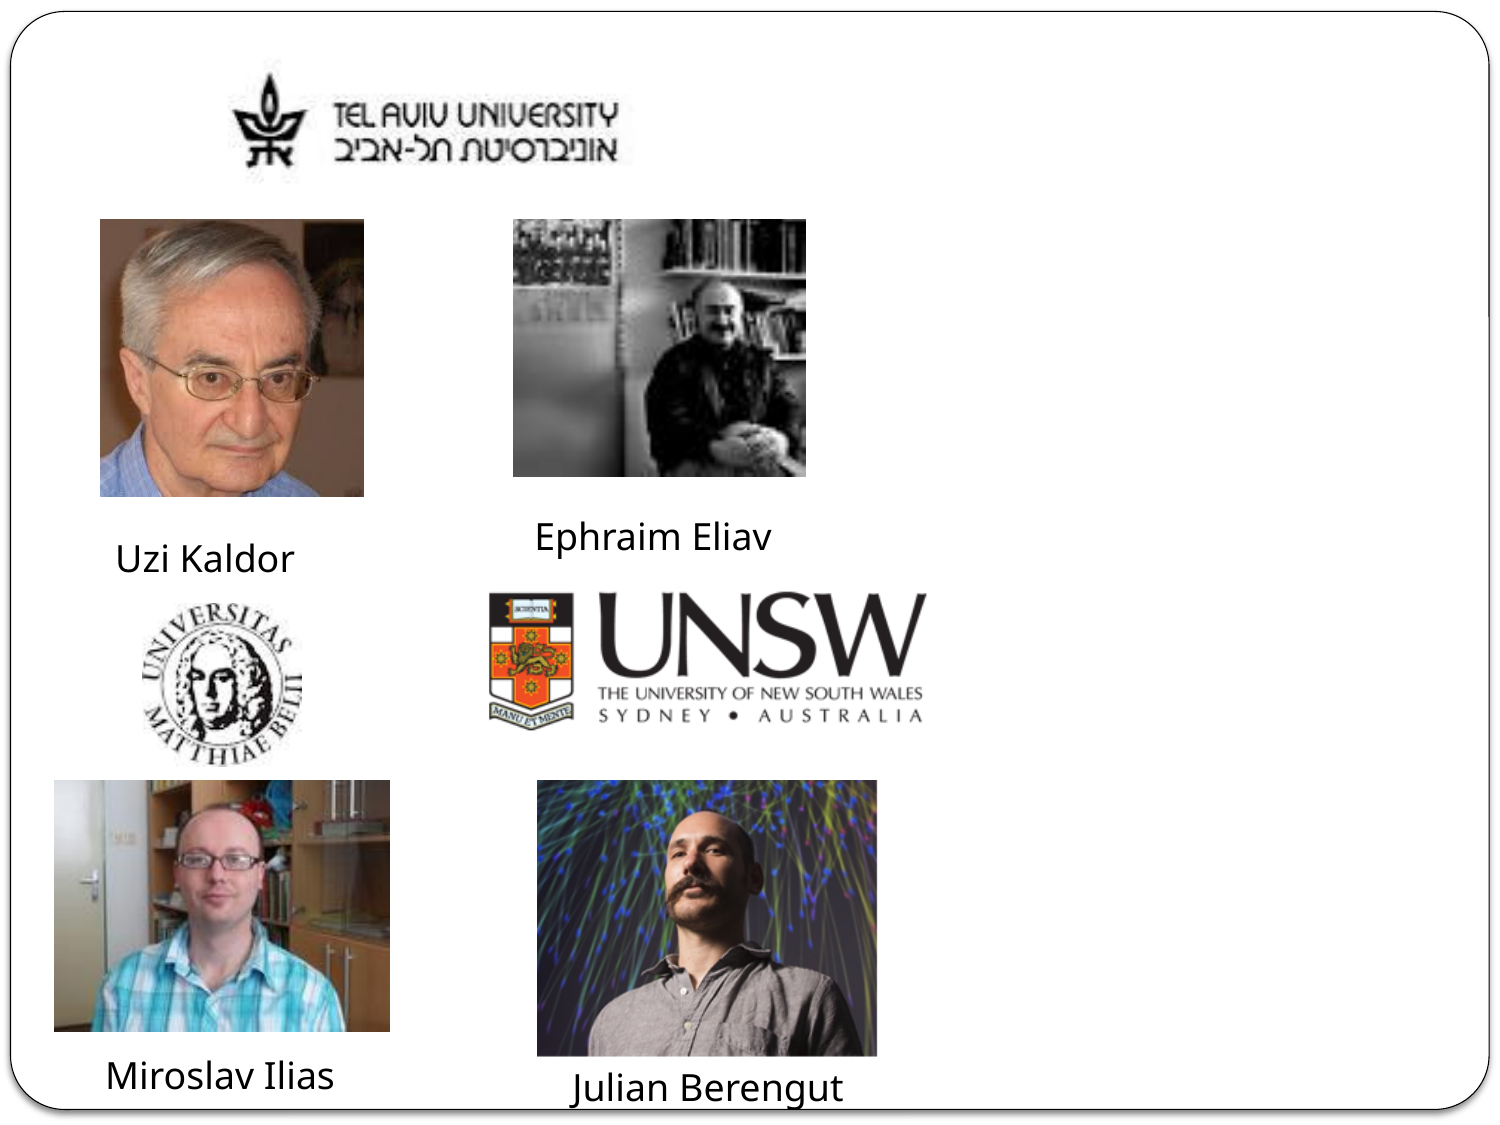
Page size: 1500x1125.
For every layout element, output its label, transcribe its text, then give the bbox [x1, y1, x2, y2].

text_box Miroslav Ilias [90, 1044, 350, 1105]
picture [211, 41, 650, 215]
picture [100, 219, 365, 498]
picture [537, 780, 880, 1061]
picture [54, 780, 390, 1033]
picture [513, 219, 806, 477]
text_box Julian Berengut [557, 1070, 859, 1116]
text_box Ephraim Eliav [519, 506, 787, 566]
picture [142, 603, 302, 768]
text_box Uzi Kaldor [100, 527, 311, 588]
picture [485, 585, 932, 735]
